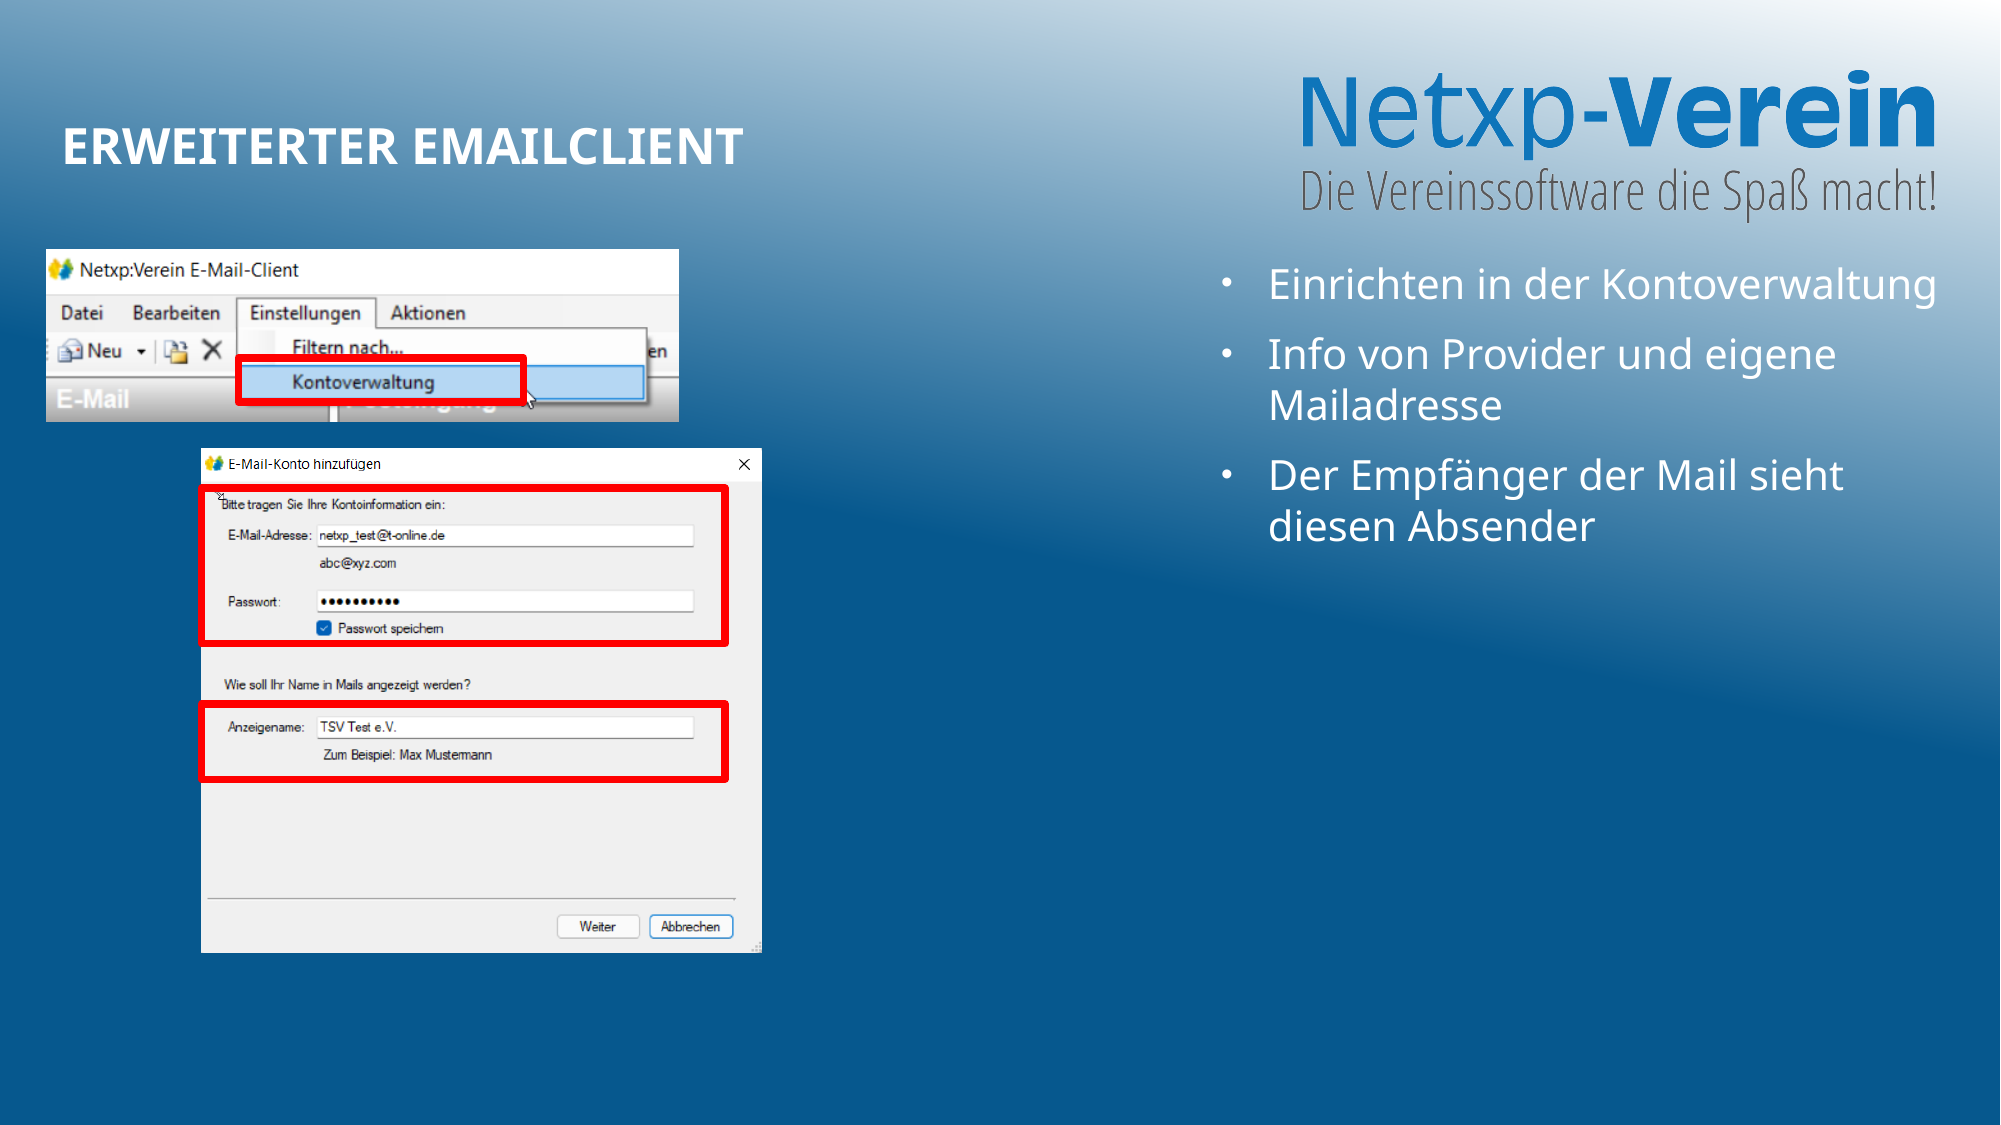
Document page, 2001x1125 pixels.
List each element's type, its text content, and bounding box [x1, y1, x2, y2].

picture [1447, 62, 1941, 227]
picture [46, 249, 680, 422]
list Einrichten in der Kontoverwaltung Info von Provider und eigene Mailadresse Der Empfänger der Mail sieht diesen Absender [1206, 249, 1964, 1063]
picture [201, 448, 763, 954]
title Erweiterter Emailclient [46, 62, 1447, 227]
